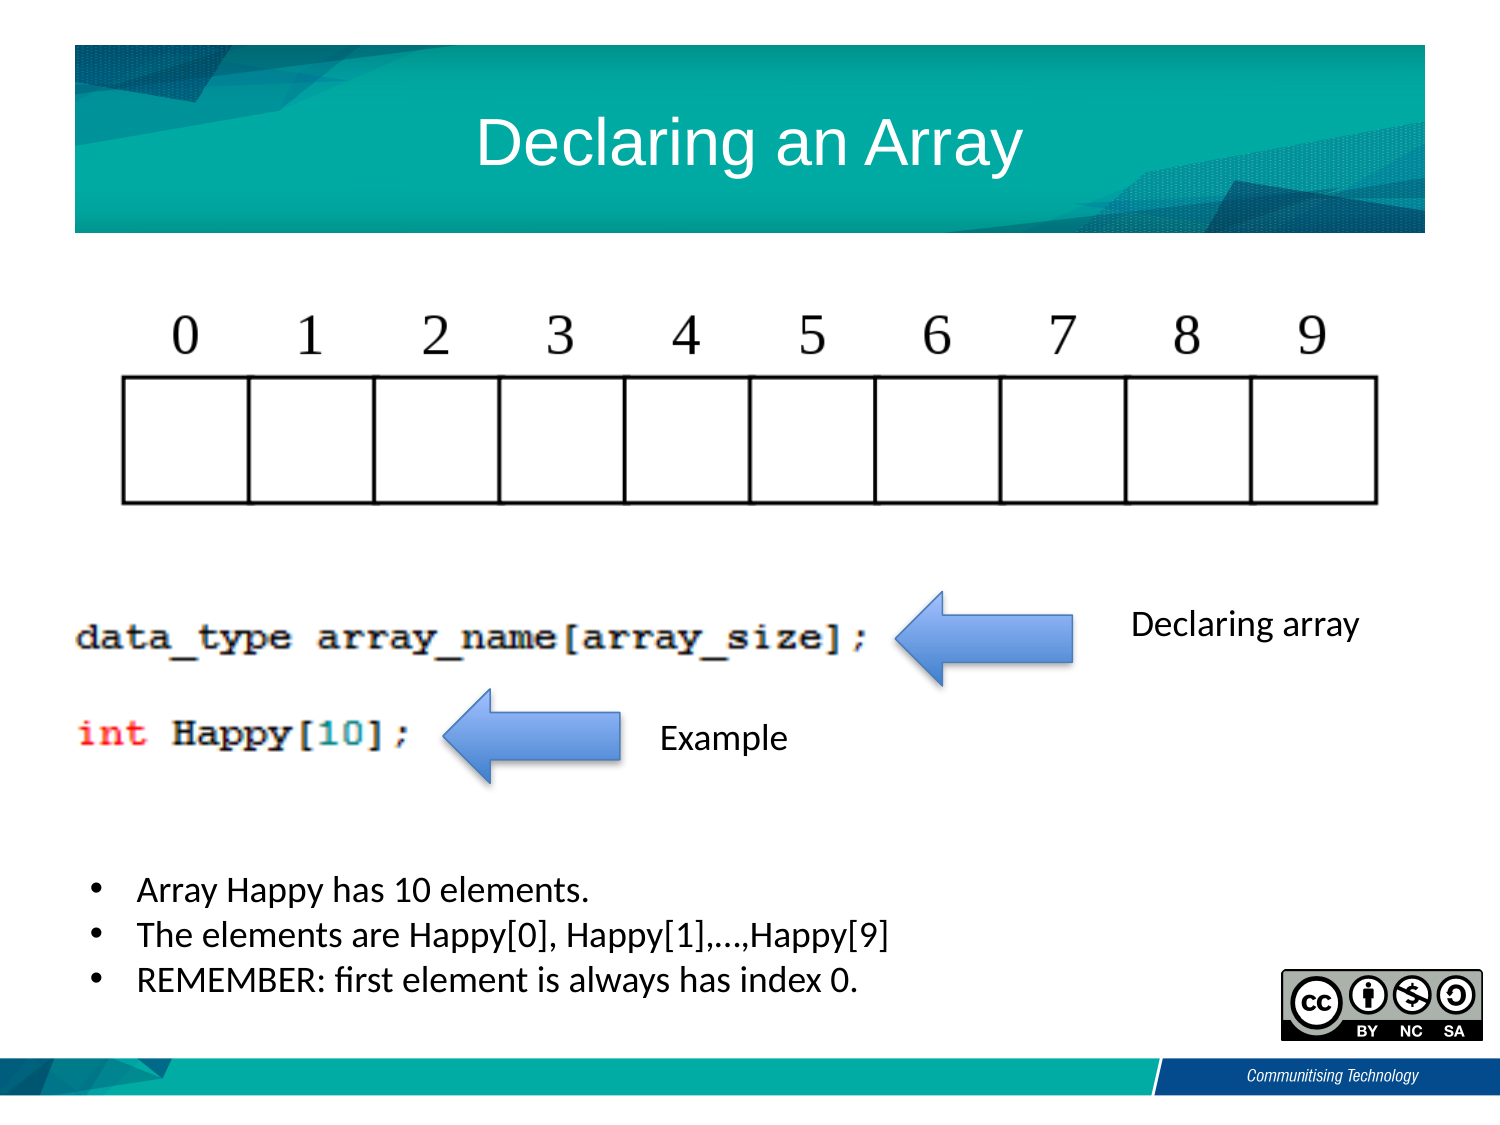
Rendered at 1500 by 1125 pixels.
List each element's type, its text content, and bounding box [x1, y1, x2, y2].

text_box Array Happy has 10 elements. The elements are Happy[0], Happy[1],…,Happy[9] REMEMBER: first element is always has index 0. [75, 857, 1073, 1008]
picture [0, 0, 1500, 1125]
title Declaring an Array [75, 45, 1425, 233]
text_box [74, 591, 1459, 784]
